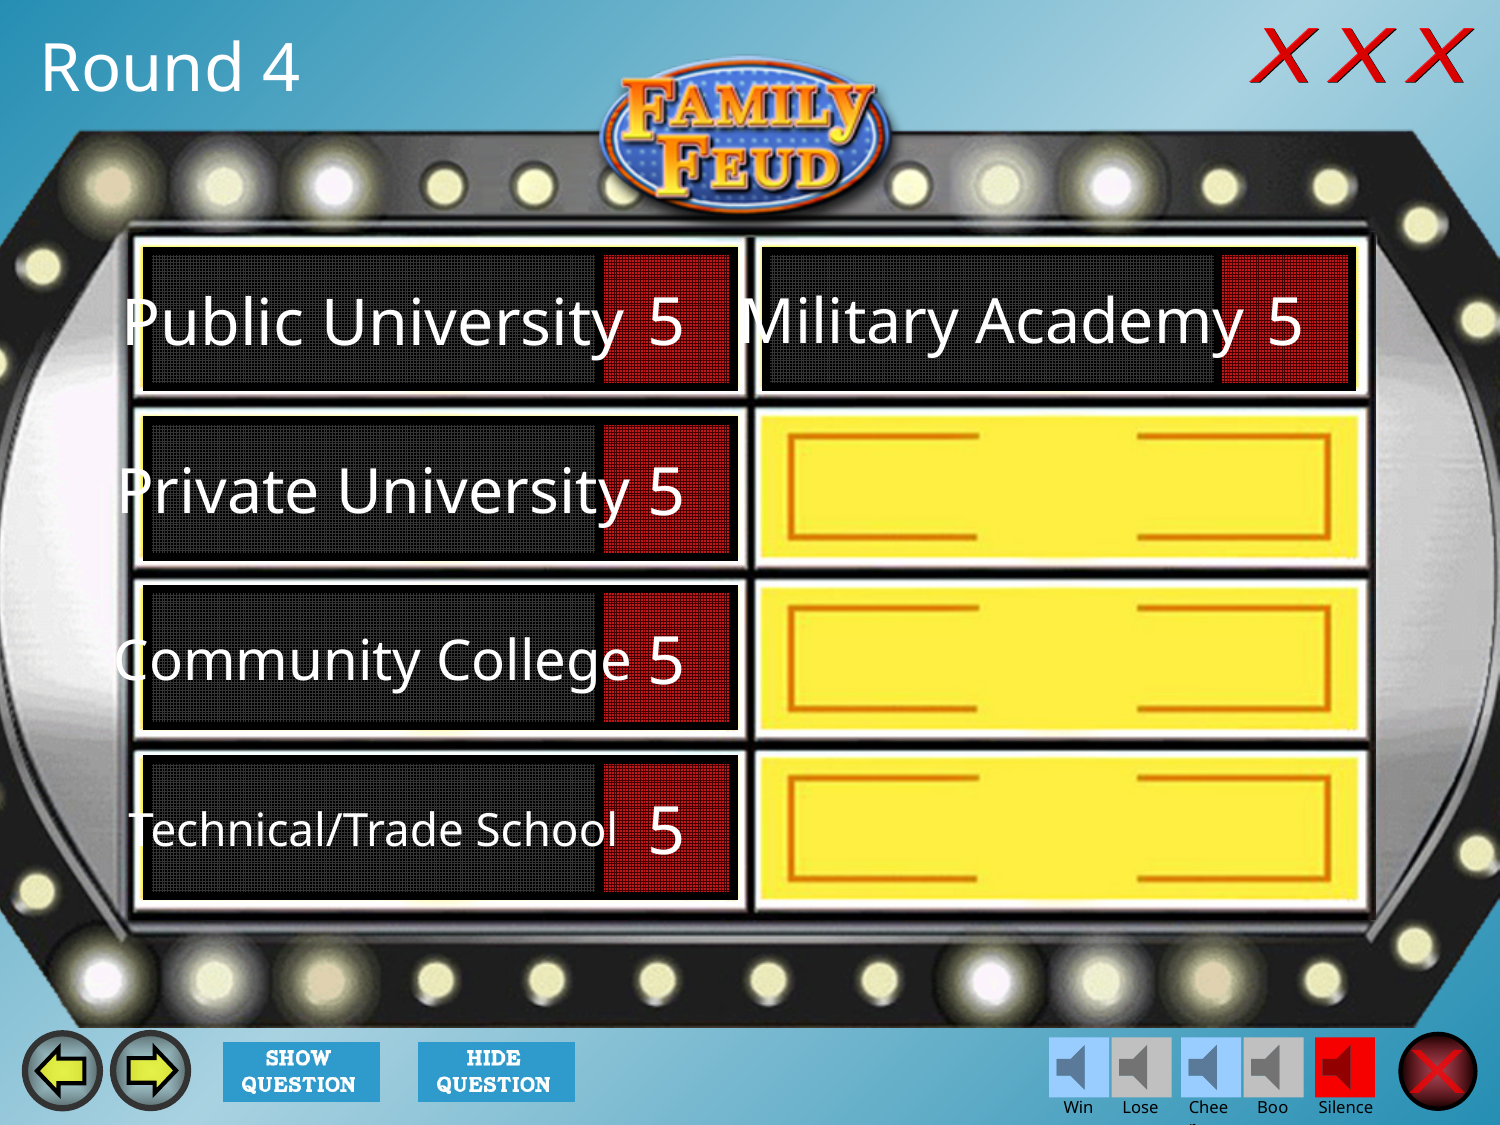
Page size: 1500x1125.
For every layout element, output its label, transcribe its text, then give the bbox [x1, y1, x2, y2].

picture [418, 1042, 576, 1102]
picture [0, 45, 1500, 1028]
text_box [1405, 1033, 1476, 1109]
text_box [1222, 0, 1500, 113]
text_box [1048, 1037, 1401, 1125]
picture [223, 1042, 380, 1102]
text_box Round 4 [24, 17, 353, 113]
